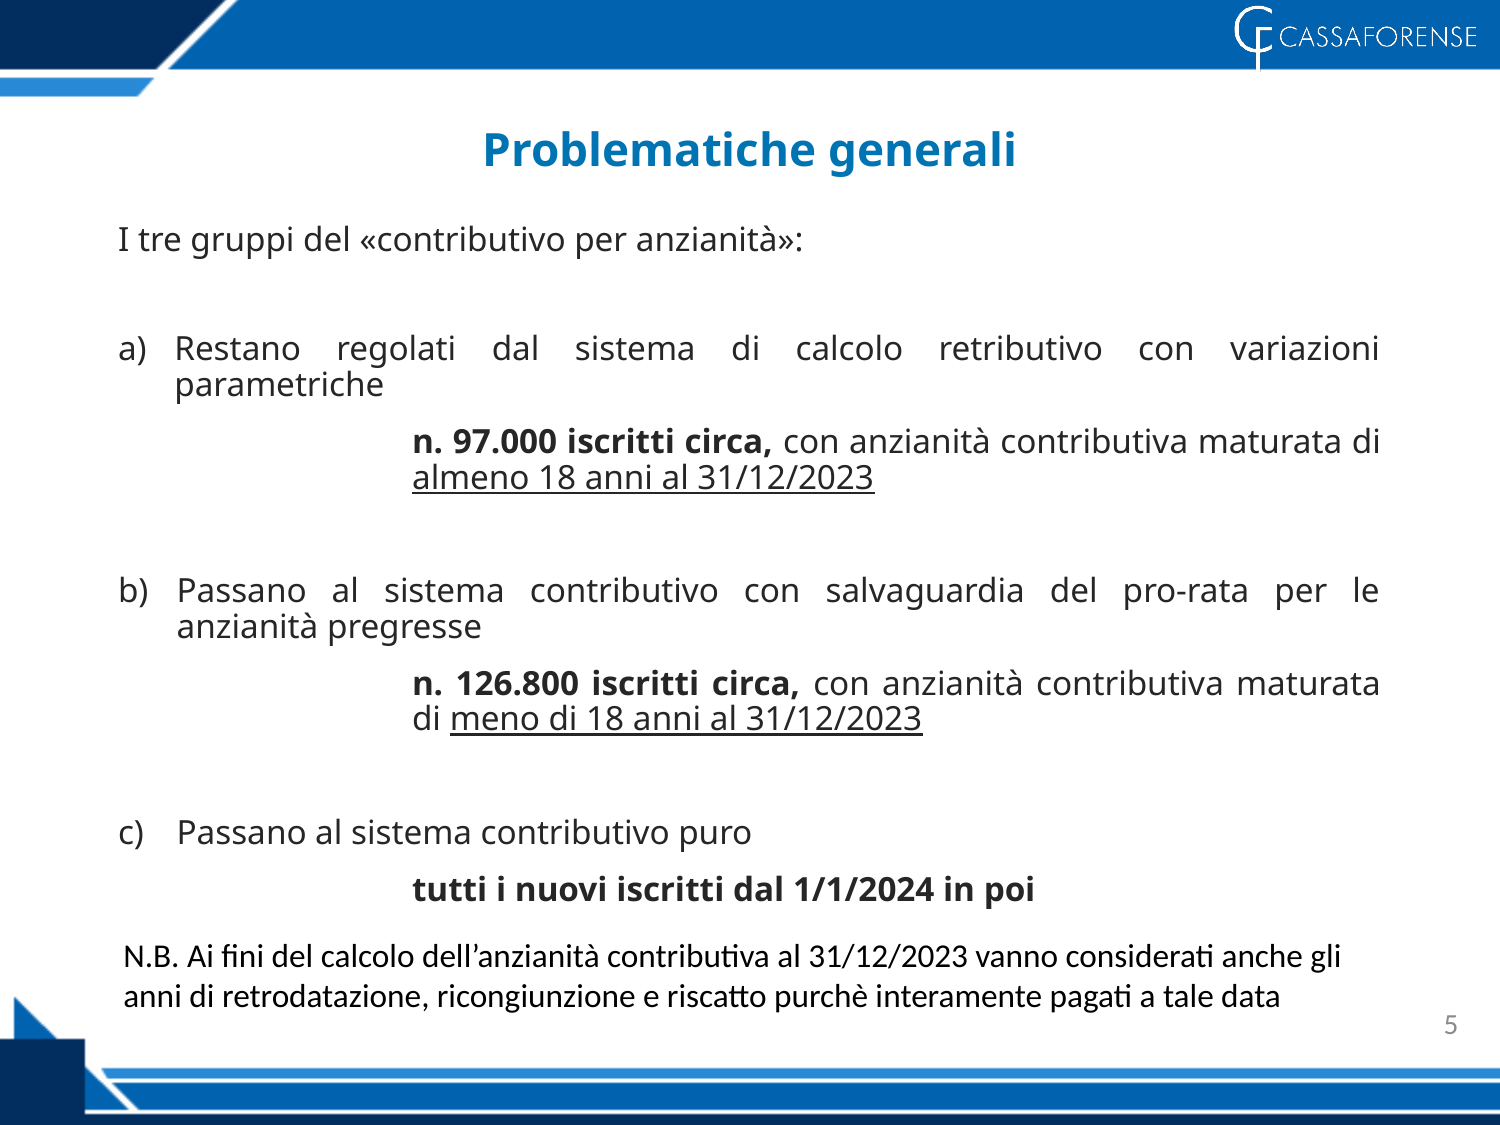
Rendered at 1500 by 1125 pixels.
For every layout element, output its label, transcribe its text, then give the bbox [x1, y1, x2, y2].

slide_number 5 [1135, 992, 1474, 1053]
title Problematiche generali [103, 90, 1397, 179]
text_box N.B. Ai fini del calcolo dell’anzianità contributiva al 31/12/2023 vanno considerati anche gli anni di retrodatazione, ricongiunzione e riscatto purchè interamente pagati a tale data [108, 926, 1392, 1022]
list Restano regolati dal sistema di calcolo retributivo con variazioni parametriche n. 97.000 iscritti circa, con anzianità contributiva maturata di almeno 18 anni al 31/12/2023 b) Passano al sistema contributivo con salvaguardia del pro-rata per le anzianità pregresse n. 126.800 iscritti circa, con anzianità contributiva maturata di meno di 18 anni al 31/12/2023 c) Passano al sistema contributivo puro tutti i nuovi iscritti dal 1/1/2024 in poi [103, 303, 1397, 927]
text_box I tre gruppi del «contributivo per anzianità»: [103, 179, 1397, 303]
picture [0, 0, 1500, 1125]
